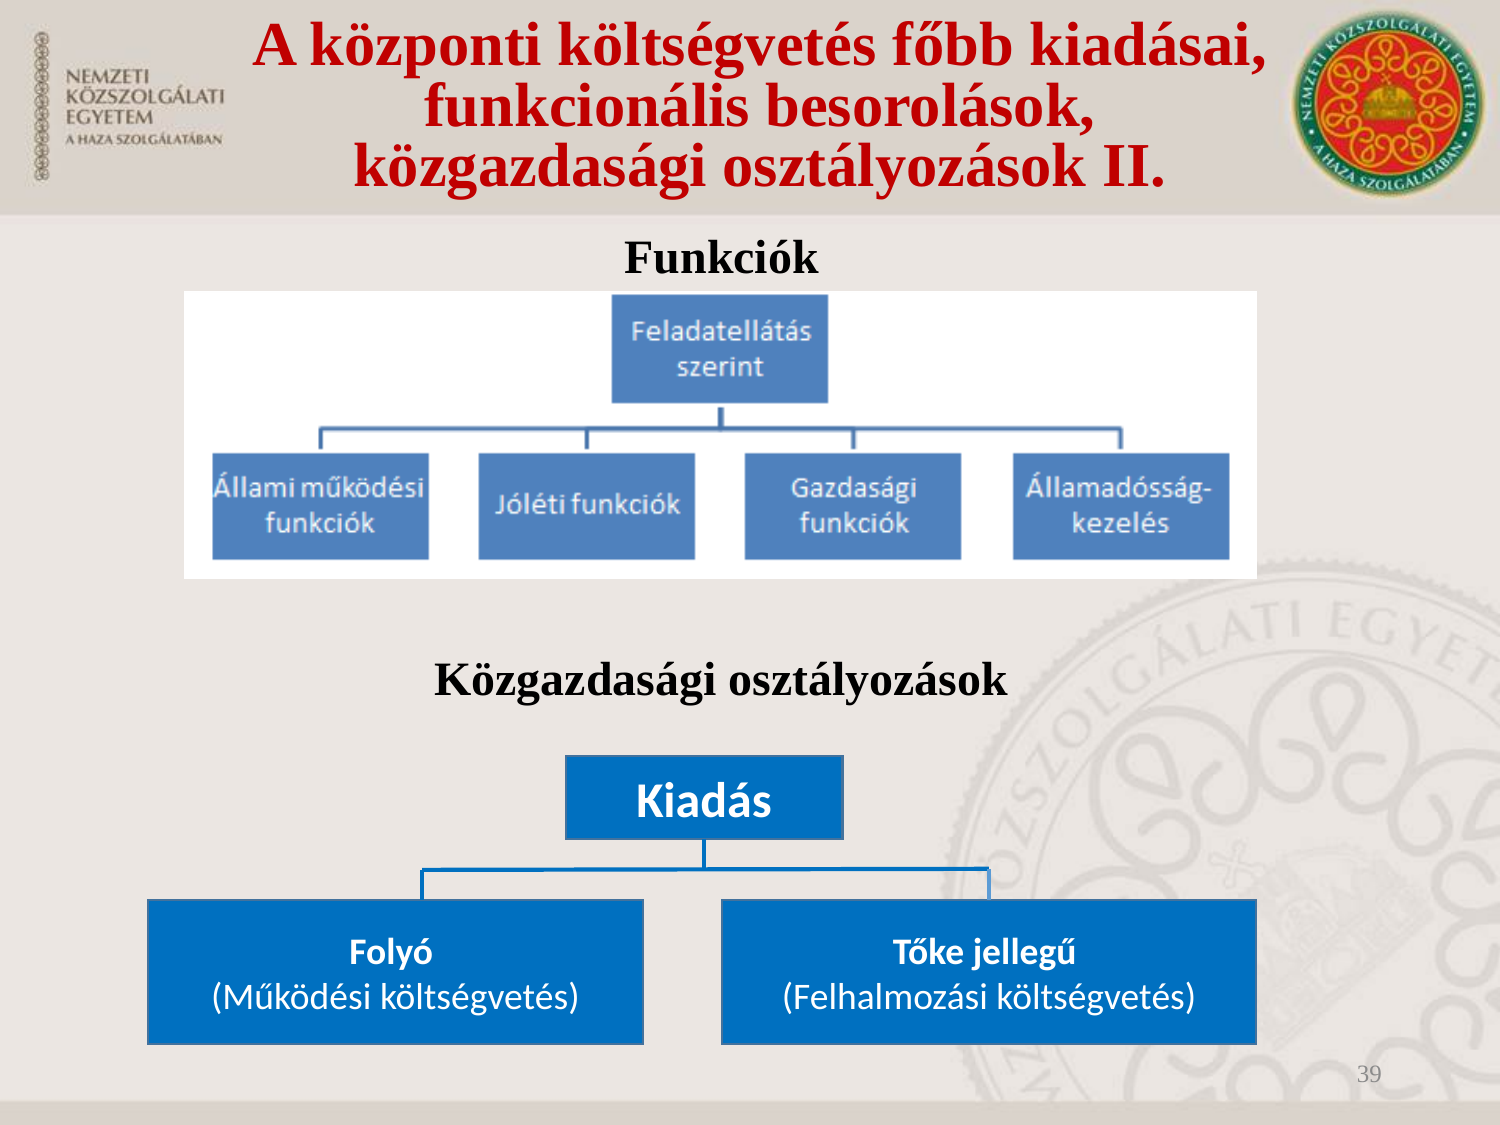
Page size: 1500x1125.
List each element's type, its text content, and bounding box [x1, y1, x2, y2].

text_box Kiadás [565, 755, 844, 840]
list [184, 291, 1257, 579]
title A központi költségvetés főbb kiadásai, funkcionális besorolások, közgazdasági osztályozások II. [237, 0, 1284, 217]
text_box Közgazdasági osztályozások [187, 640, 1257, 713]
picture [0, 0, 1500, 1125]
slide_number 39 [1059, 1042, 1397, 1103]
text_box Tőke jellegű (Felhalmozási költségvetés) [721, 899, 1257, 1045]
text_box Funkciók [187, 218, 1257, 291]
text_box Folyó (Működési költségvetés) [147, 899, 644, 1045]
